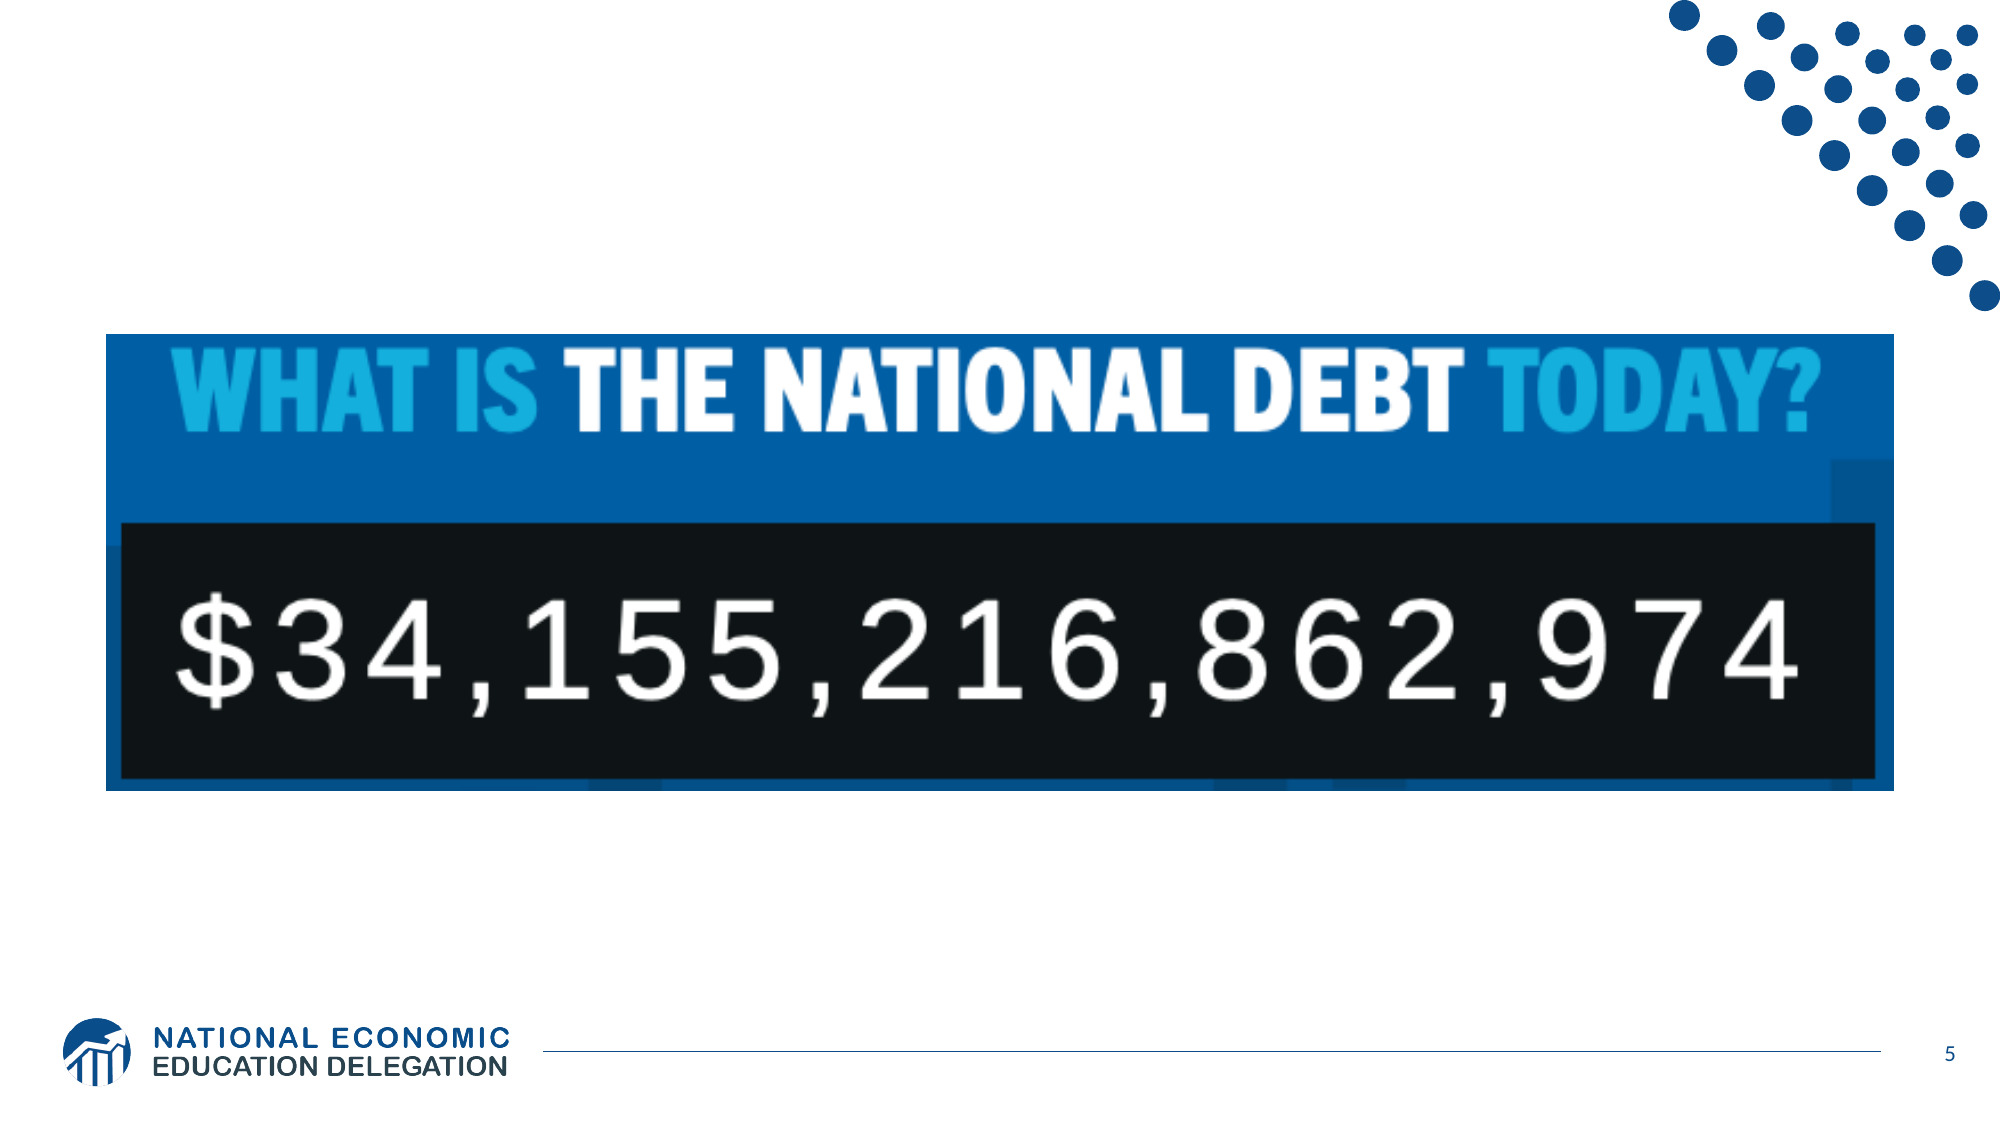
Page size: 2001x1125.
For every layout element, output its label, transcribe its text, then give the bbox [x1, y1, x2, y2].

picture [55, 1013, 520, 1091]
slide_number 5 [1521, 1022, 1972, 1082]
picture [106, 334, 1894, 791]
